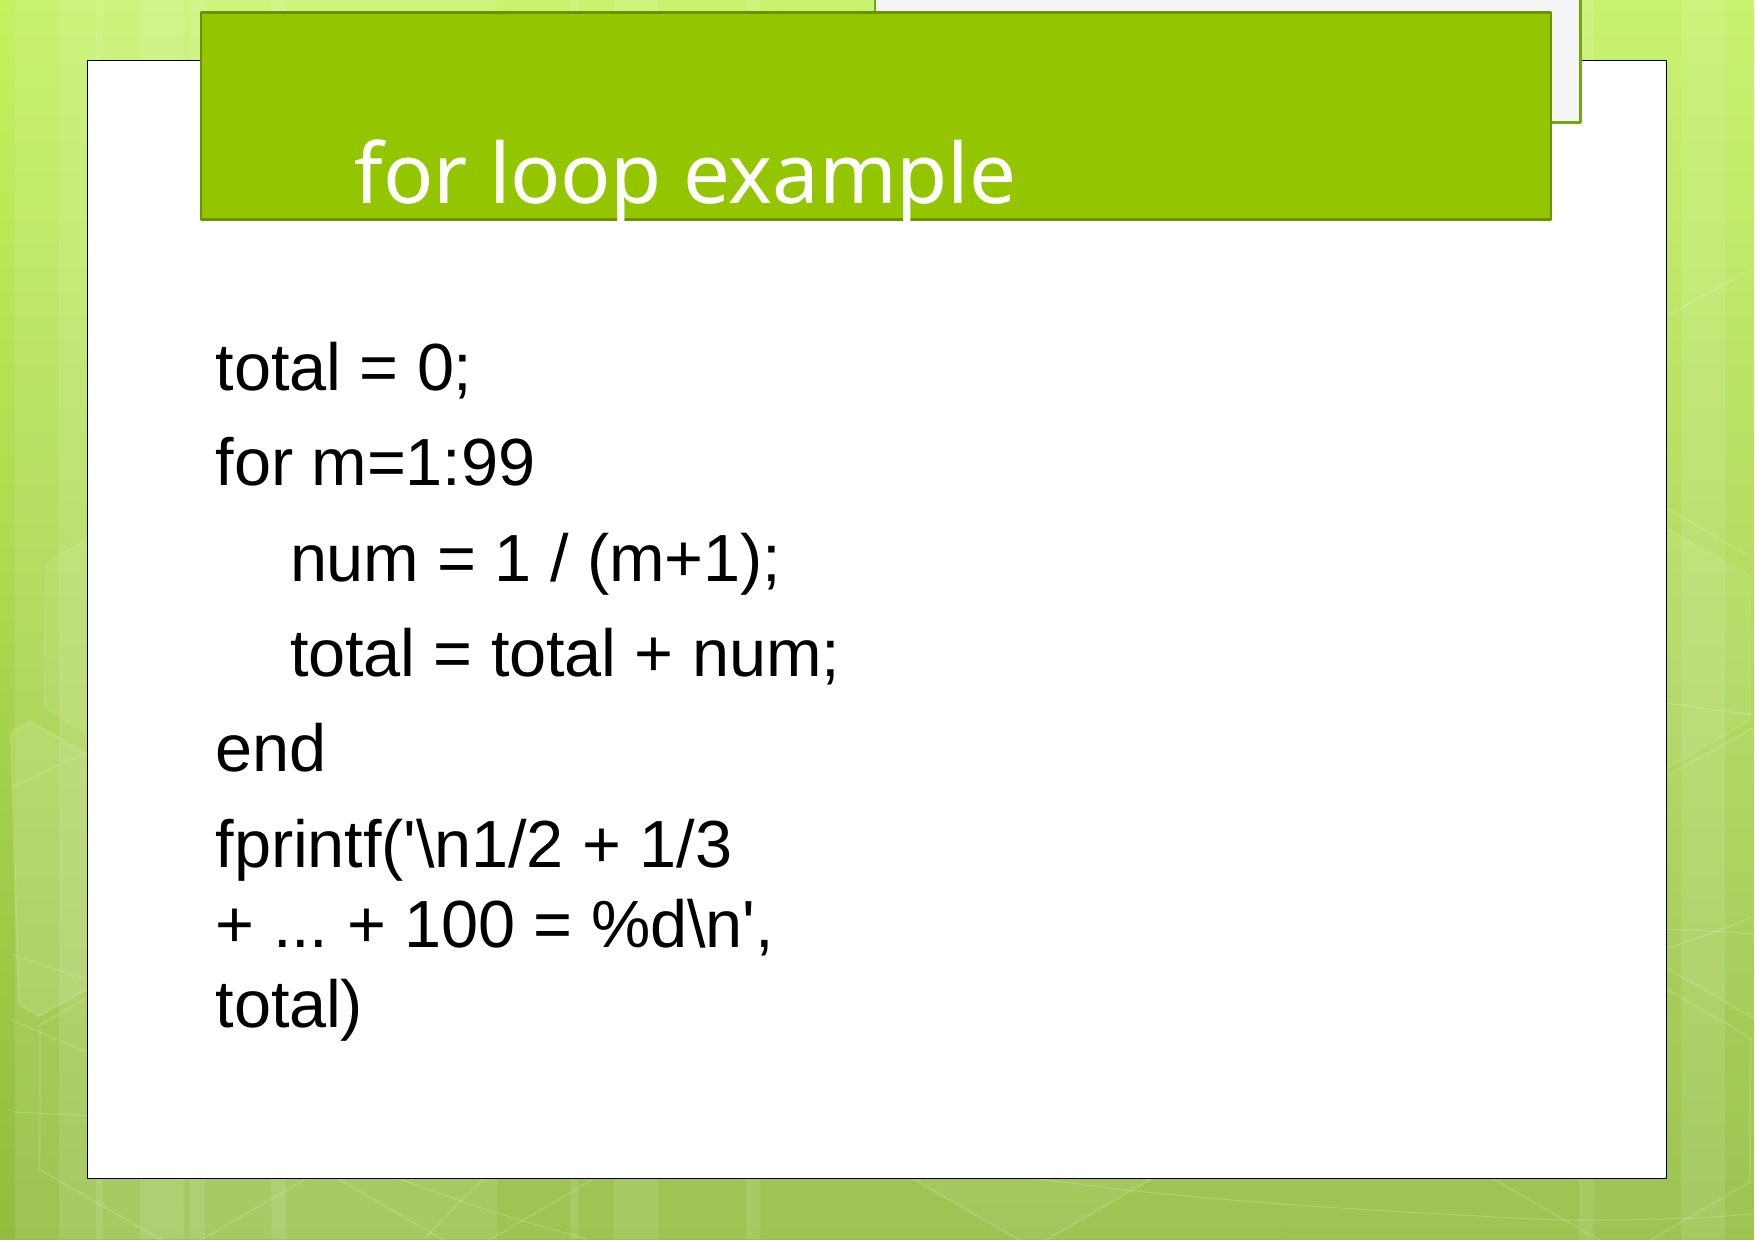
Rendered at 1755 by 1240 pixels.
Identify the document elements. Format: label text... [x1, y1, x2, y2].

title for loop example [200, 11, 1552, 221]
text_box total = 0; for m=1:99 num = 1 / (m+1); total = total + num; end fprintf('\n1/2 + 1/3 + ... + 100 = %d\n', total) [213, 306, 1481, 1042]
